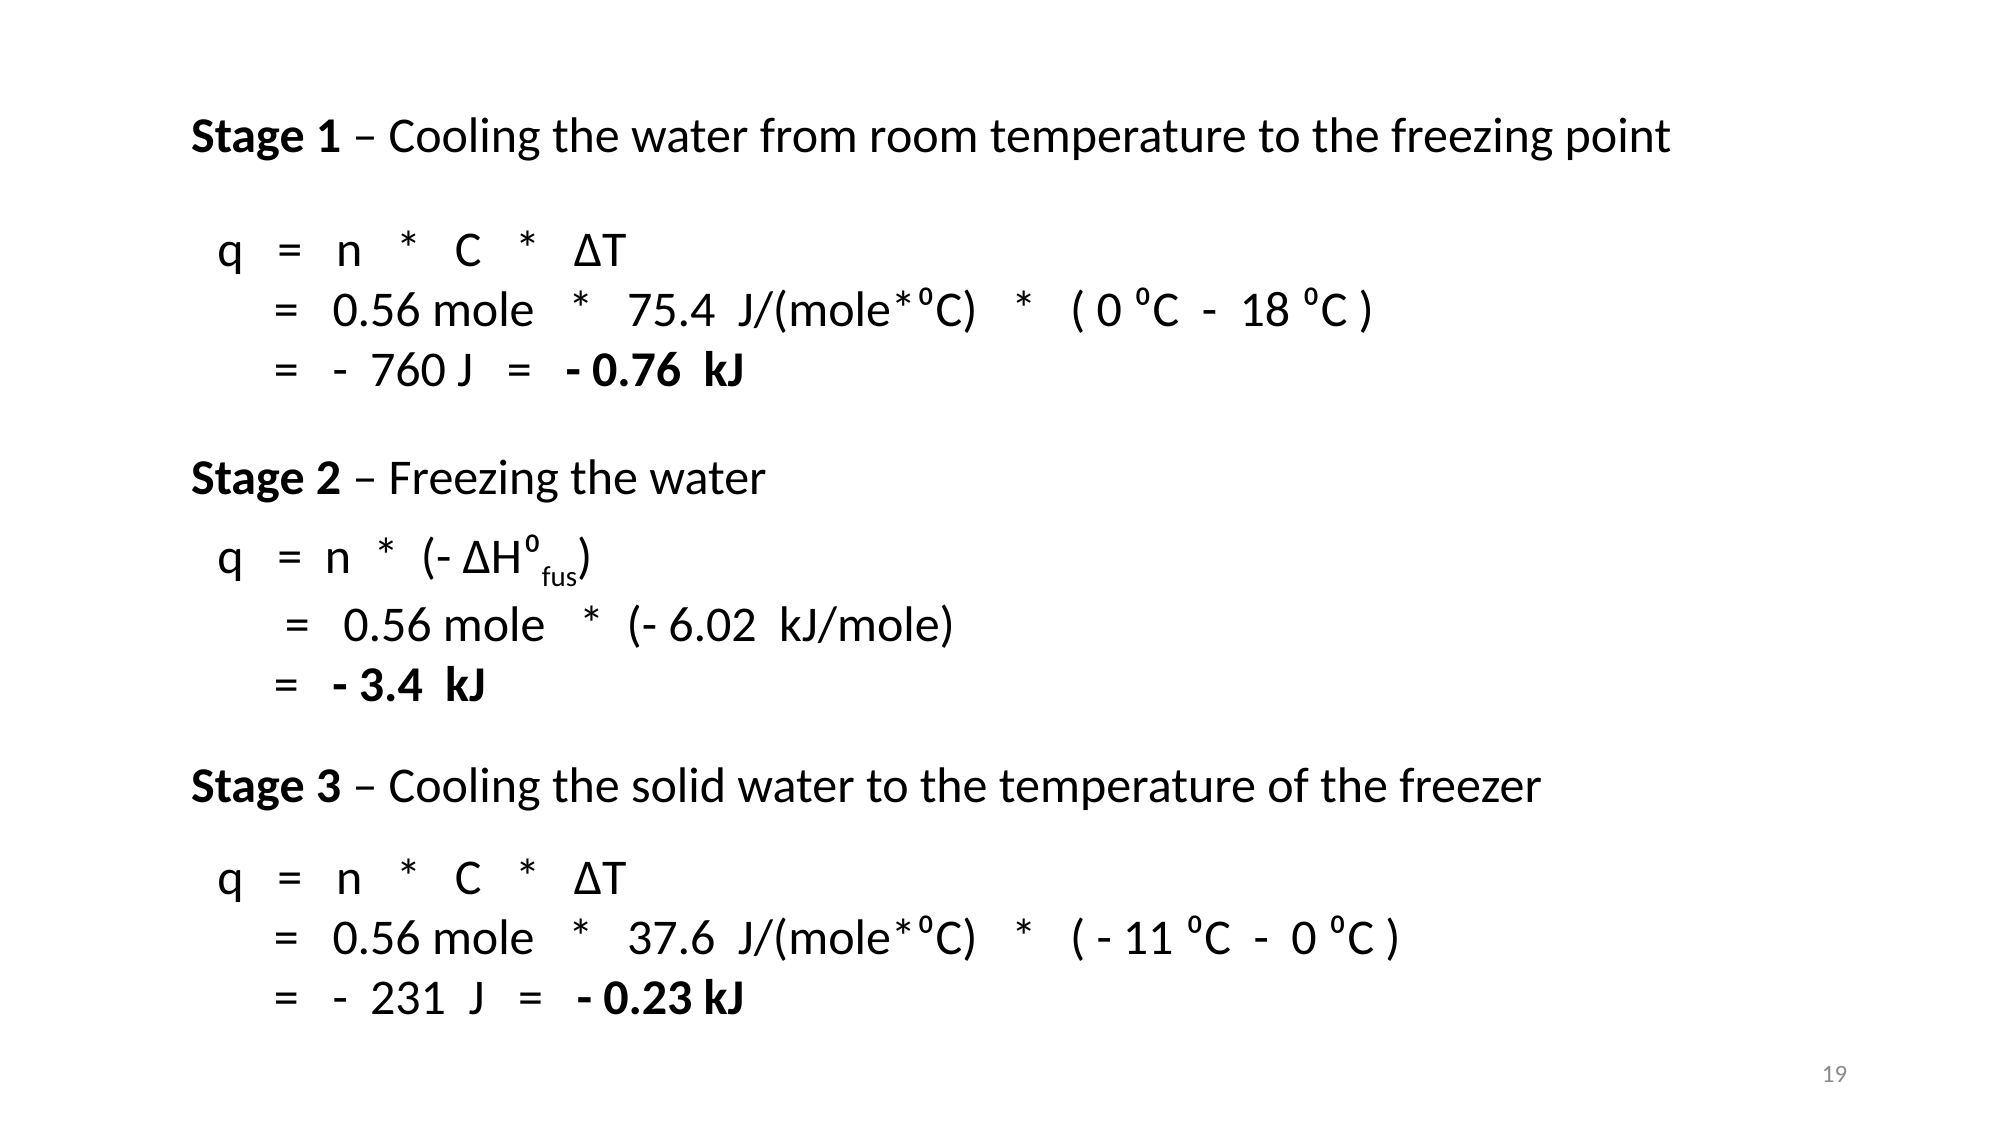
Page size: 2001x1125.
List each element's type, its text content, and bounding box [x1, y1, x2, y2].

text_box Stage 1 – Cooling the water from room temperature to the freezing point [176, 94, 1714, 170]
text_box q = n * C * ∆T = 0.56 mole * 75.4 J/(mole*⁰C) * ( 0 ⁰C - 18 ⁰C ) = - 760 J = - 0.76 kJ [202, 208, 1585, 404]
text_box q = n * (- ∆H⁰fus) = 0.56 mole * (- 6.02 kJ/mole) = - 3.4 kJ [202, 516, 1585, 720]
text_box Stage 2 – Freezing the water [176, 436, 1714, 512]
text_box q = n * C * ∆T = 0.56 mole * 37.6 J/(mole*⁰C) * ( - 11 ⁰C - 0 ⁰C ) = - 231 J = - 0.23 kJ [202, 836, 1585, 1032]
slide_number 19 [1412, 1042, 1863, 1103]
text_box Stage 3 – Cooling the solid water to the temperature of the freezer [176, 745, 1714, 820]
